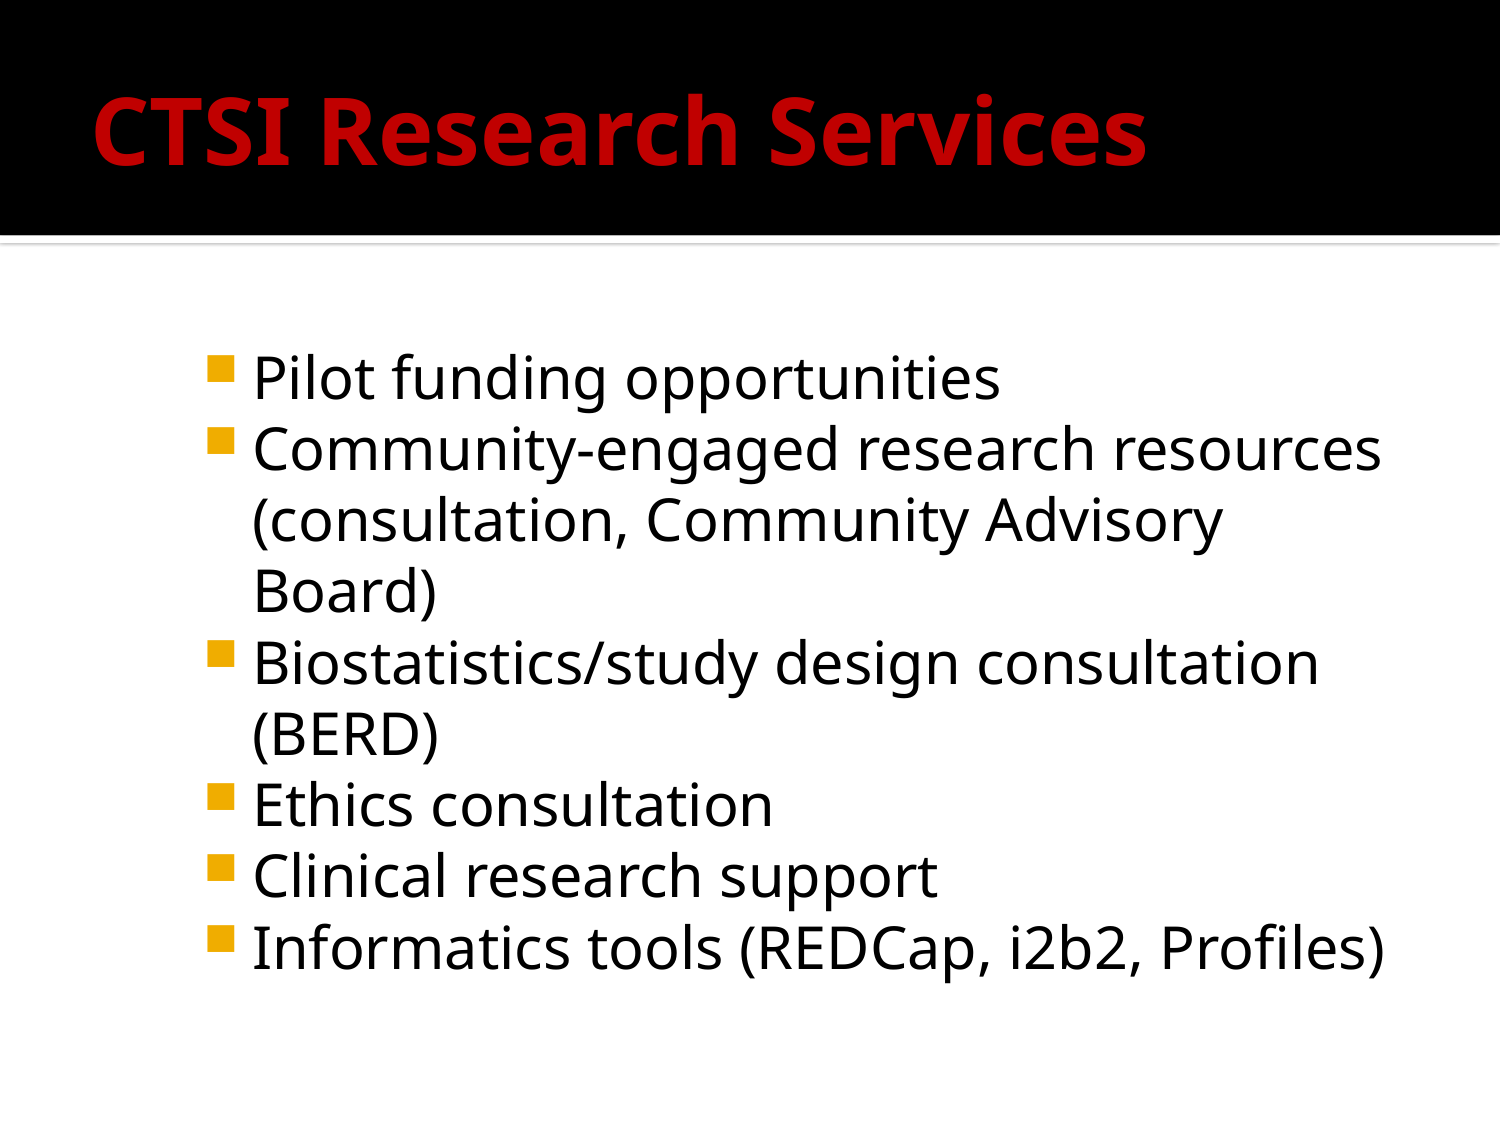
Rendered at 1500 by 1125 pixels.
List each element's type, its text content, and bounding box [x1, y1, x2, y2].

title CTSI Research Services [75, 25, 1425, 231]
list Pilot funding opportunities Community-engaged research resources (consultation, Community Advisory Board) Biostatistics/study design consultation (BERD) Ethics consultation Clinical research support Informatics tools (REDCap, i2b2, Profiles) [174, 324, 1413, 1063]
